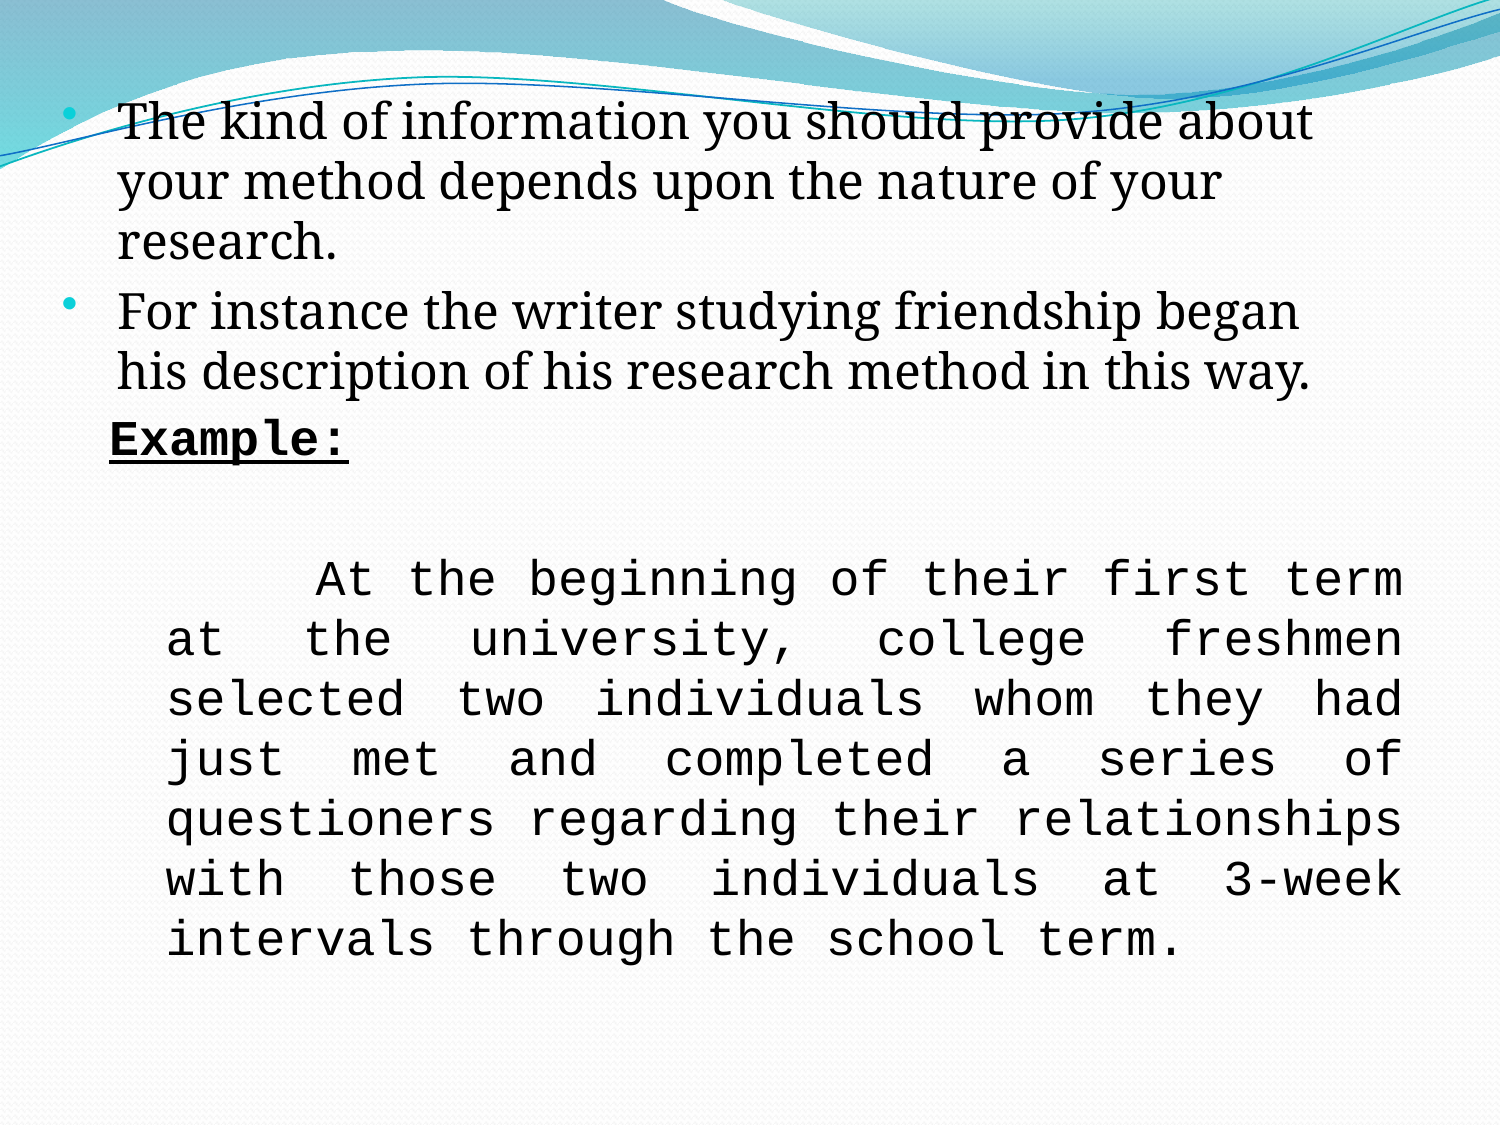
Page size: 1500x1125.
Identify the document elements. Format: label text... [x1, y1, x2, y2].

list The kind of information you should provide about your method depends upon the nature of your research. For instance the writer studying friendship began his description of his research method in this way. [46, 82, 1395, 399]
text_box Example: At the beginning of their first term at the university, college freshmen selected two individuals whom they had just met and completed a series of questioners regarding their relationships with those two individuals at 3-week intervals through the school term. [94, 398, 1418, 1043]
